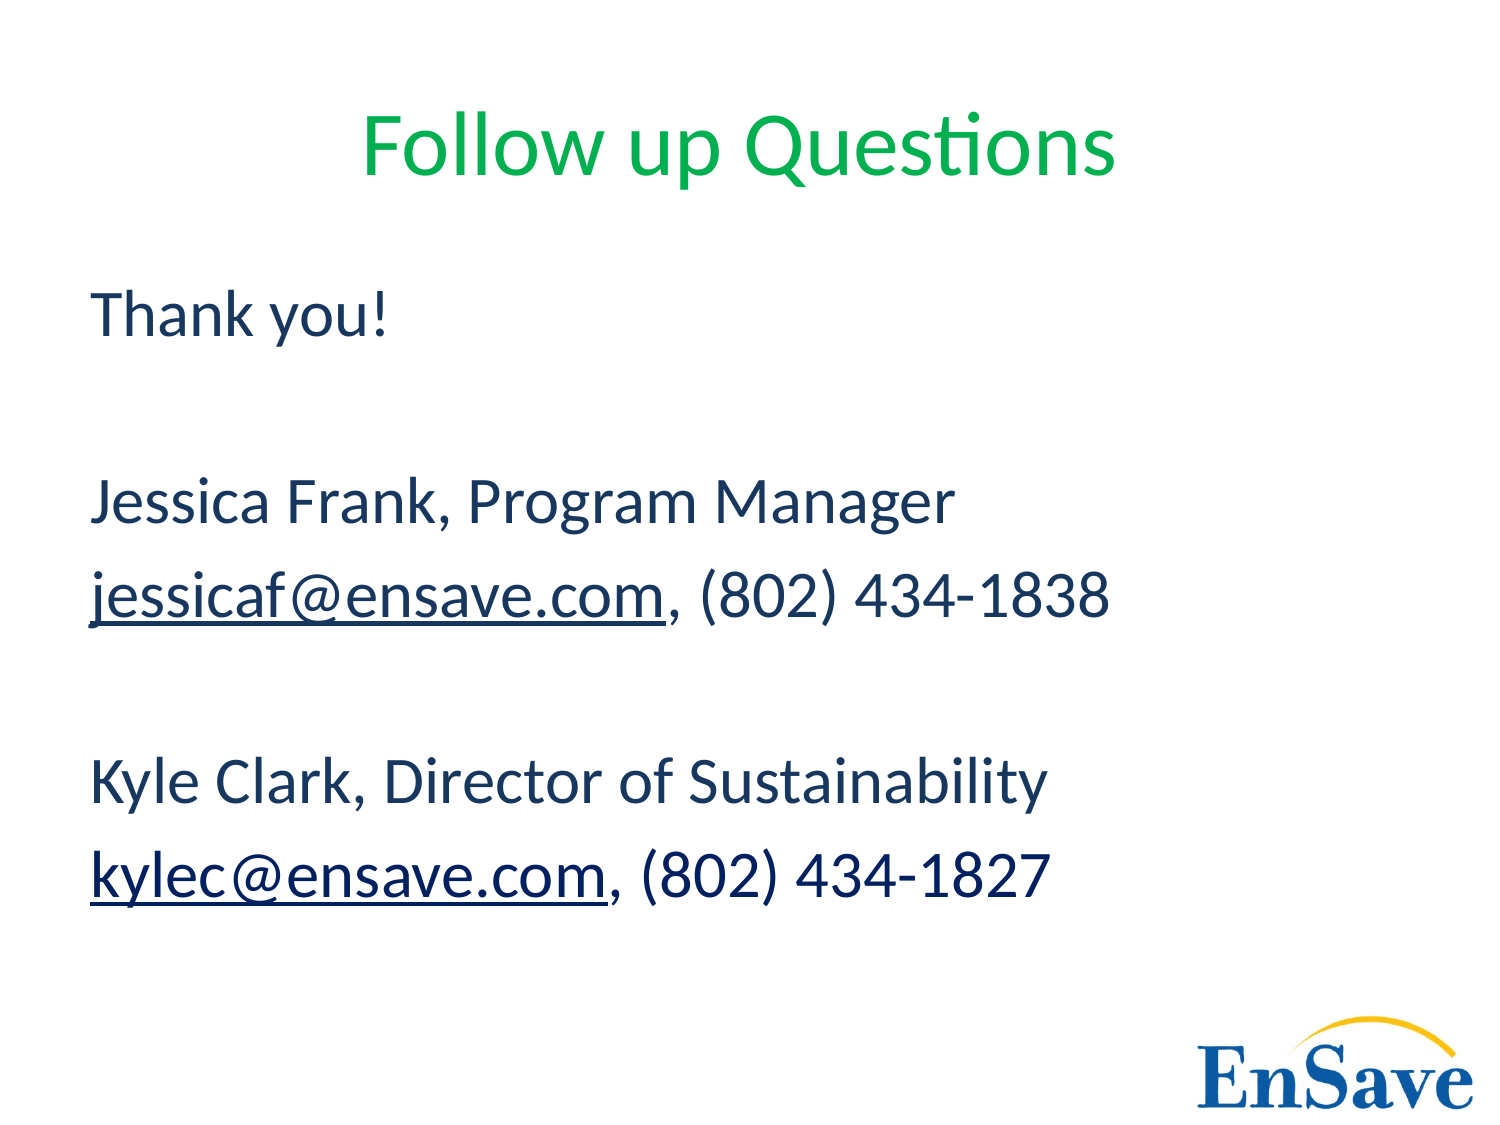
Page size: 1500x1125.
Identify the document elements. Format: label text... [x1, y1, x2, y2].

picture [1193, 1012, 1475, 1112]
list Thank you! Jessica Frank, Program Manager jessicaf@ensave.com, (802) 434-1838 Kyle Clark, Director of Sustainability kylec@ensave.com, (802) 434-1827 [75, 262, 1425, 1005]
title Follow up Questions [75, 45, 1425, 233]
